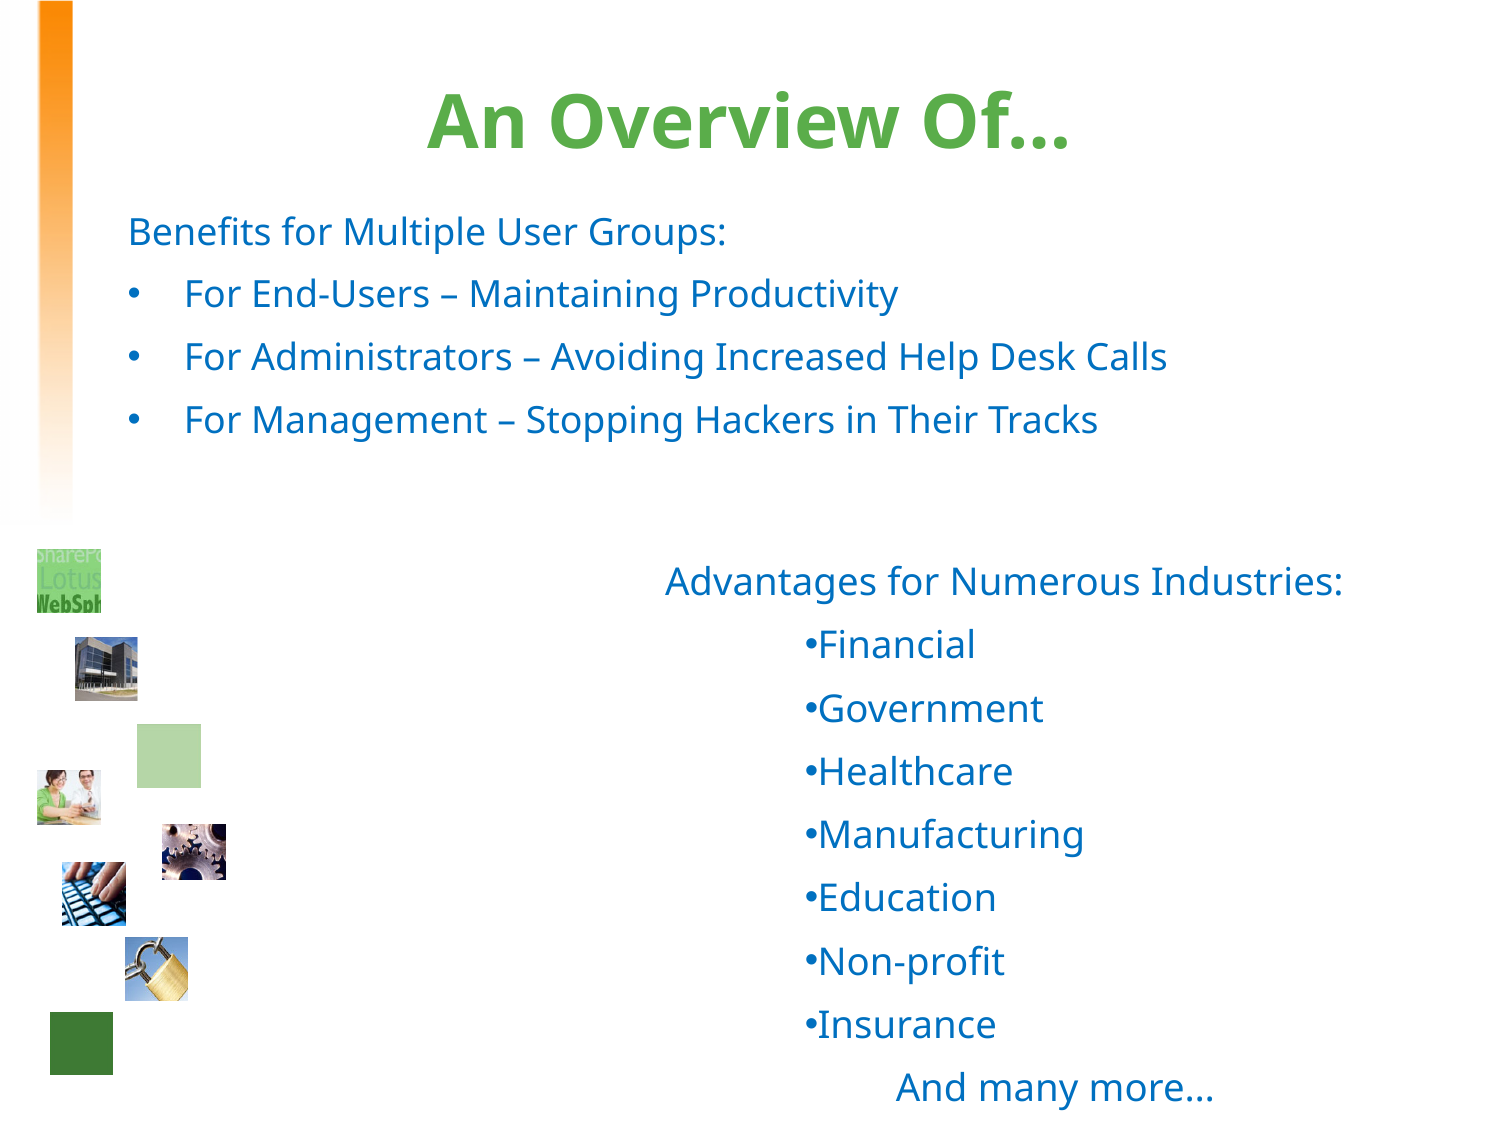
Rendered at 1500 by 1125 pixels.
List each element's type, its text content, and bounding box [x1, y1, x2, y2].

picture [49, 1012, 113, 1076]
list Benefits for Multiple User Groups: For End-Users – Maintaining Productivity For Administrators – Avoiding Increased Help Desk Calls For Management – Stopping Hackers in Their Tracks [112, 200, 1463, 525]
picture [37, 770, 101, 826]
picture [74, 637, 139, 701]
picture [137, 724, 201, 789]
picture [124, 937, 189, 1001]
title An Overview Of… [75, 24, 1425, 213]
text_box Advantages for Numerous Industries: Financial Government Healthcare Manufacturing Education Non-profit Insurance And many more… [650, 549, 1500, 1125]
picture [162, 824, 226, 880]
picture [0, 1, 300, 524]
picture [37, 549, 101, 614]
picture [62, 862, 126, 926]
